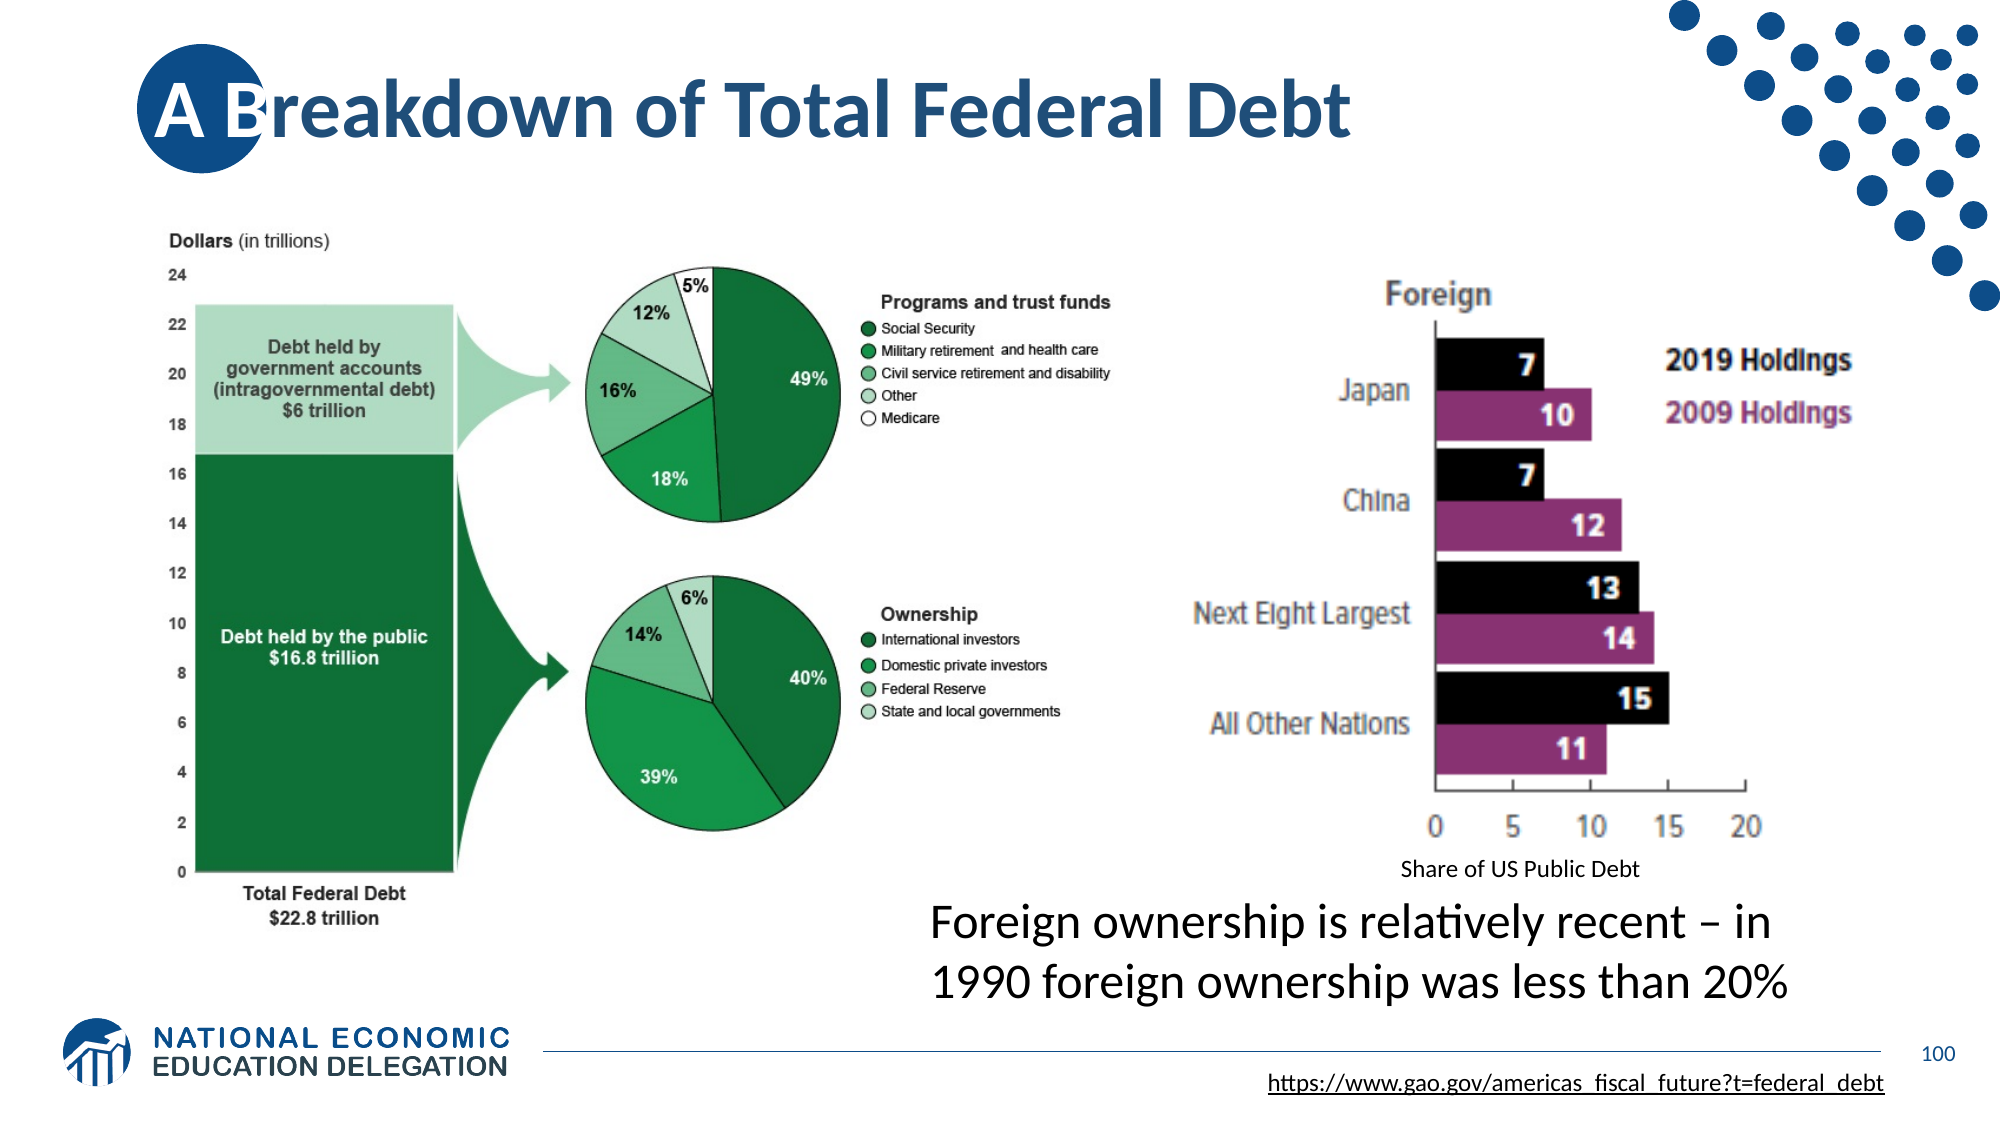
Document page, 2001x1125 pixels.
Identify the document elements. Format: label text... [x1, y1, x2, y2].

title A Breakdown of Total Federal Debt [121, 2, 1846, 220]
slide_number 100 [1521, 1022, 1972, 1082]
text_box https://www.gao.gov/americas_fiscal_future?t=federal_debt [1252, 1059, 1904, 1104]
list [153, 217, 1126, 932]
text_box Share of US Public Debt [1386, 845, 1656, 891]
text_box Foreign ownership is relatively recent – in 1990 foreign ownership was less than 20% [915, 881, 1824, 1017]
picture [55, 1013, 520, 1091]
picture [1139, 256, 1888, 841]
